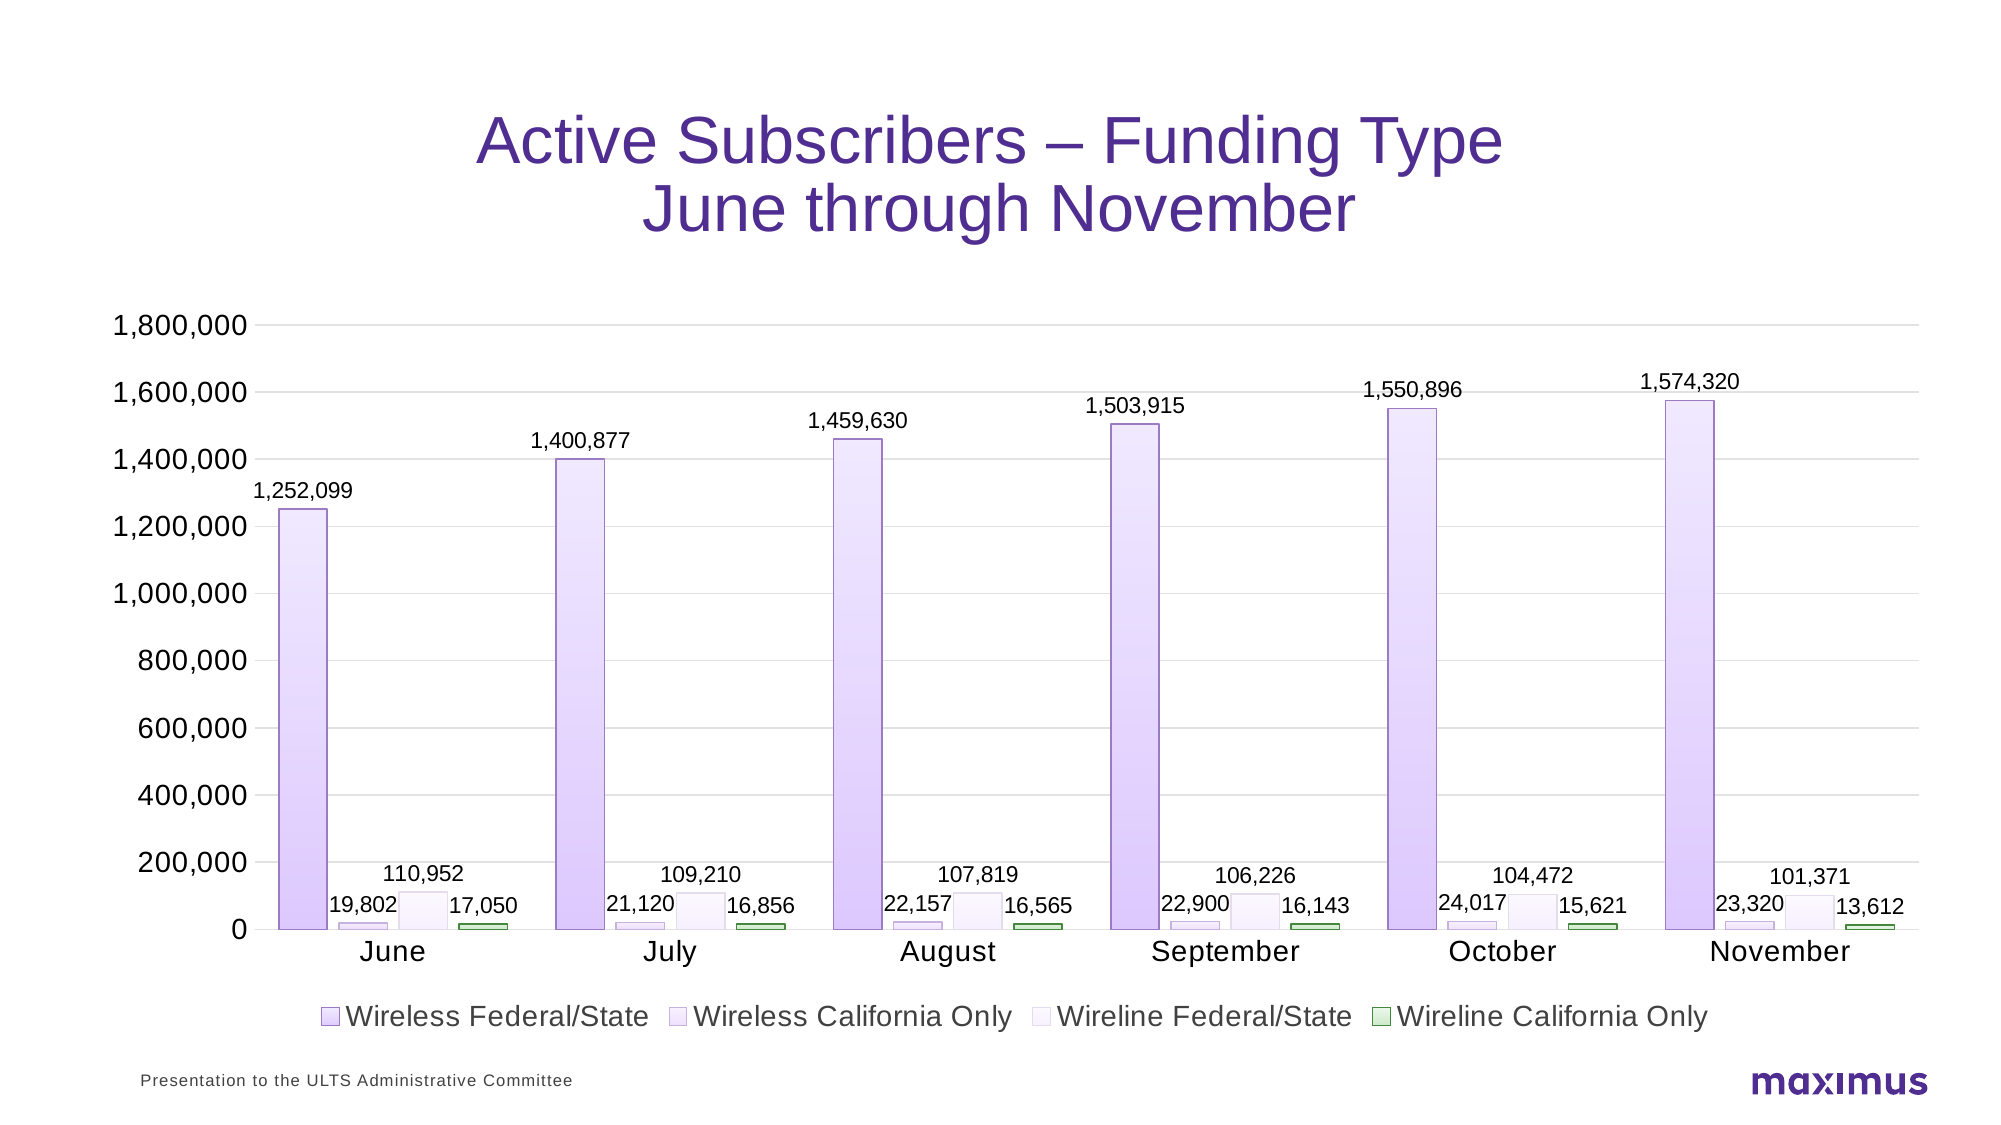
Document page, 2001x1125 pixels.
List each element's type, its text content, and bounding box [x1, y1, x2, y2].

title Active Subscribers – Funding Type June through November [75, 83, 1925, 271]
chart [74, 293, 1957, 1039]
